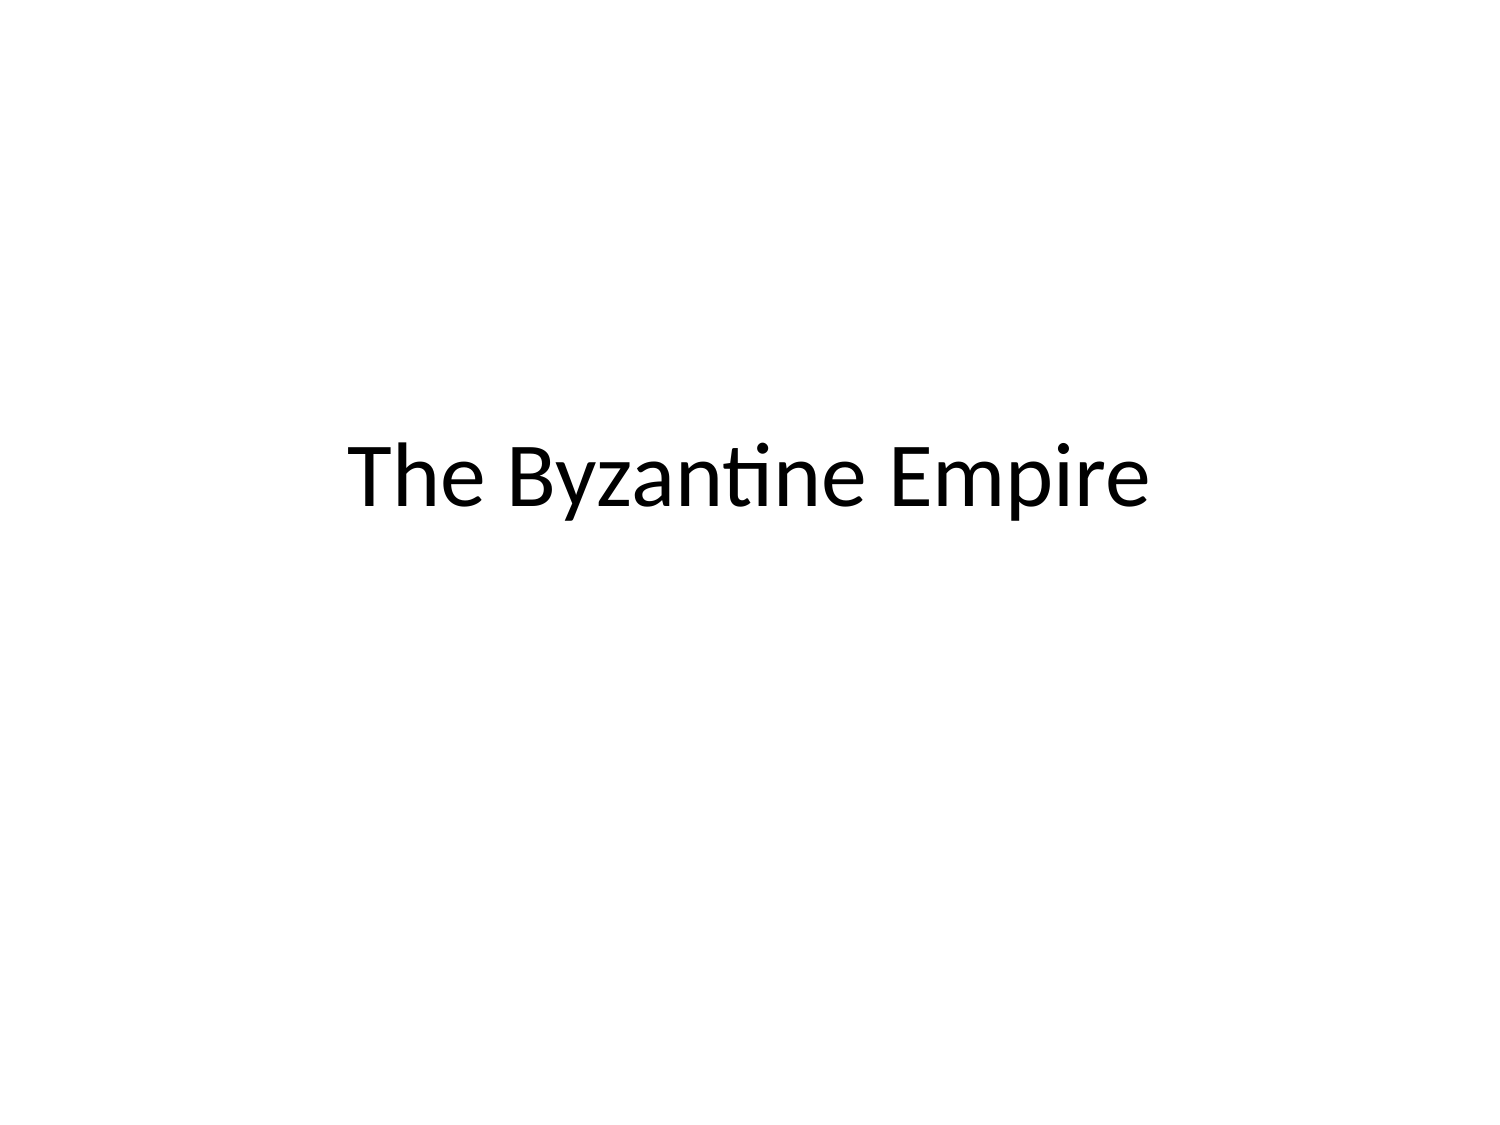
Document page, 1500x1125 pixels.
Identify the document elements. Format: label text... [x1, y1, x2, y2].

title The Byzantine Empire [112, 349, 1388, 591]
